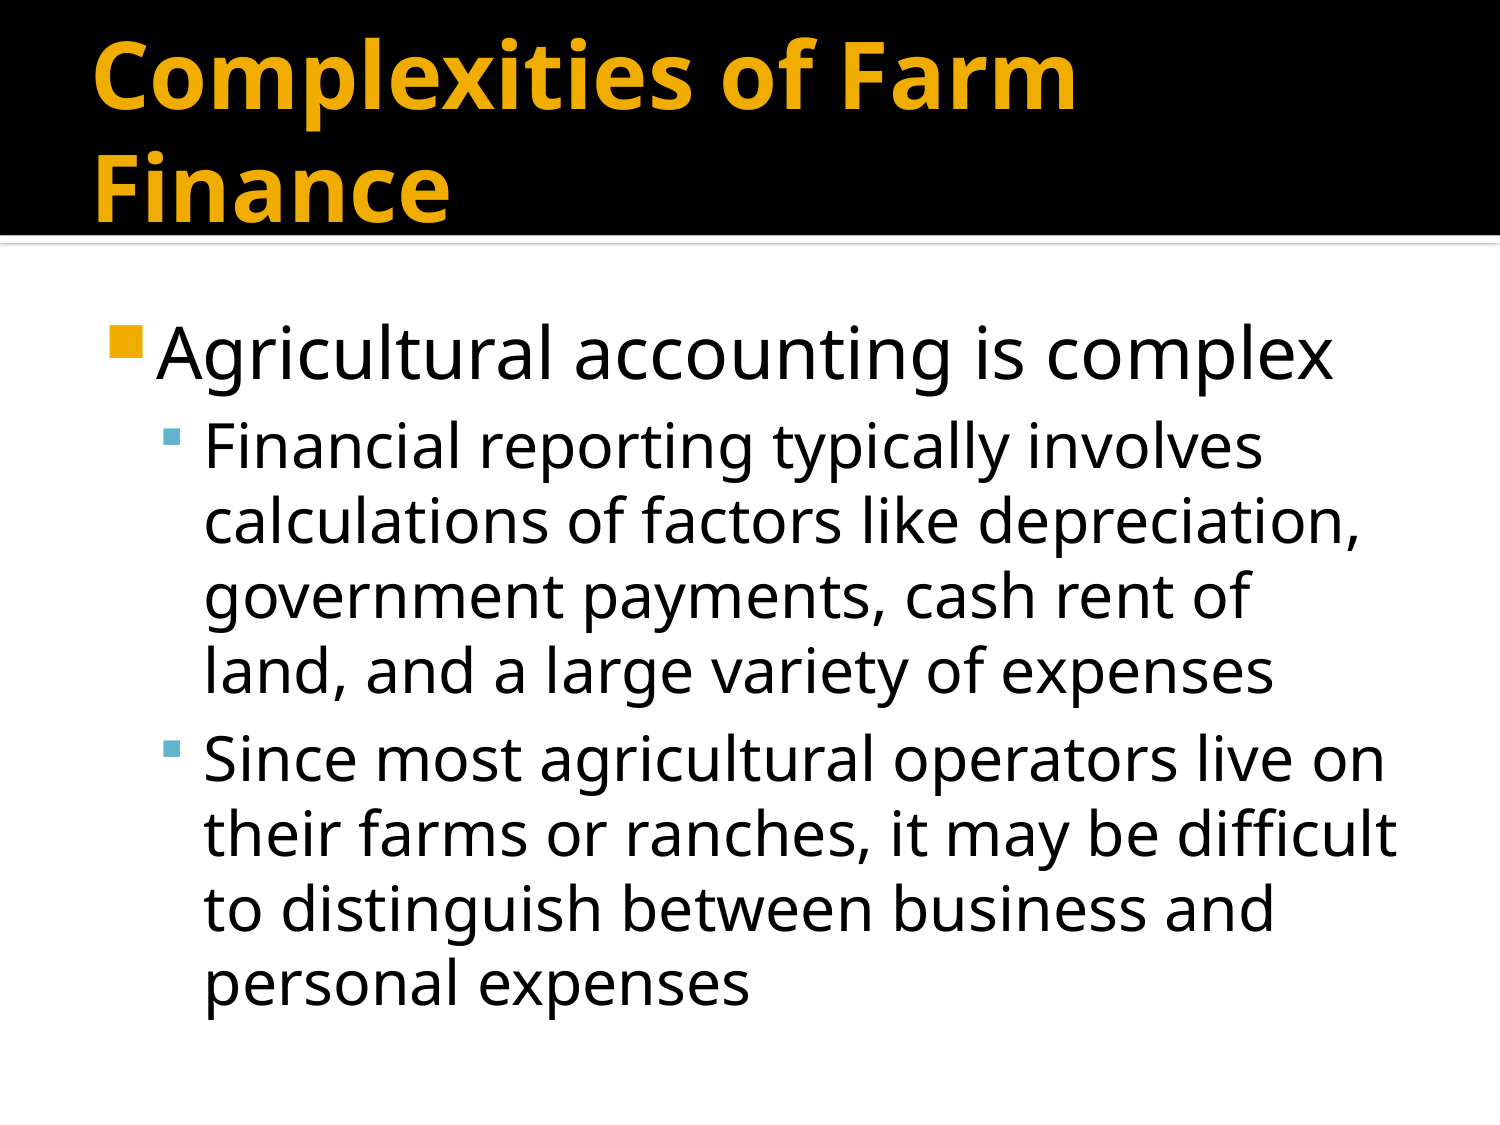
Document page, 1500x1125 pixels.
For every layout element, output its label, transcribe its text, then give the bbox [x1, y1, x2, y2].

list Agricultural accounting is complex Financial reporting typically involves calculations of factors like depreciation, government payments, cash rent of land, and a large variety of expenses Since most agricultural operators live on their farms or ranches, it may be difficult to distinguish between business and personal expenses [75, 291, 1425, 1100]
title Complexities of Farm Finance [75, 25, 1425, 231]
